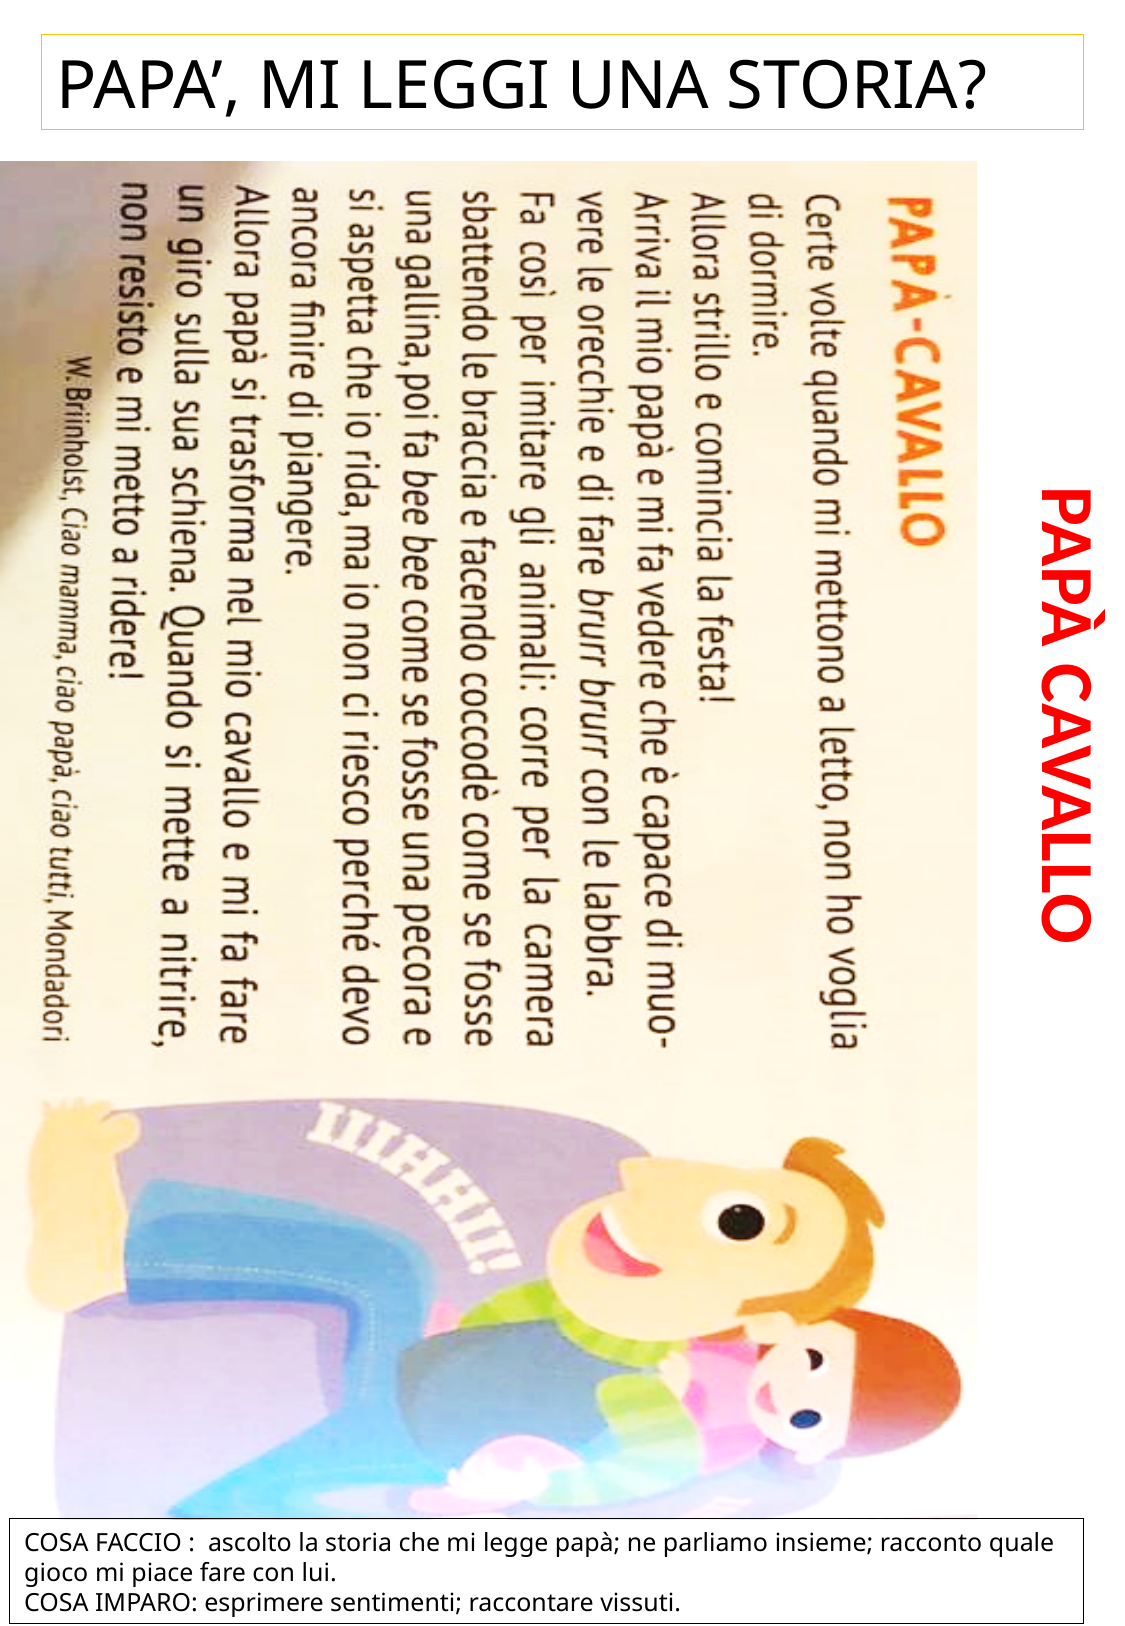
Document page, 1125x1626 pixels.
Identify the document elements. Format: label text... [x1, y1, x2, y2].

text_box PAPA’, MI LEGGI UNA STORIA? [41, 34, 1084, 130]
picture [0, 161, 978, 1523]
text_box PAPÀ CAVALLO [1020, 433, 1125, 997]
text_box COSA FACCIO : ascolto la storia che mi legge papà; ne parliamo insieme; racconto quale gioco mi piace fare con lui. COSA IMPARO: esprimere sentimenti; raccontare vissuti. [9, 1518, 1084, 1624]
